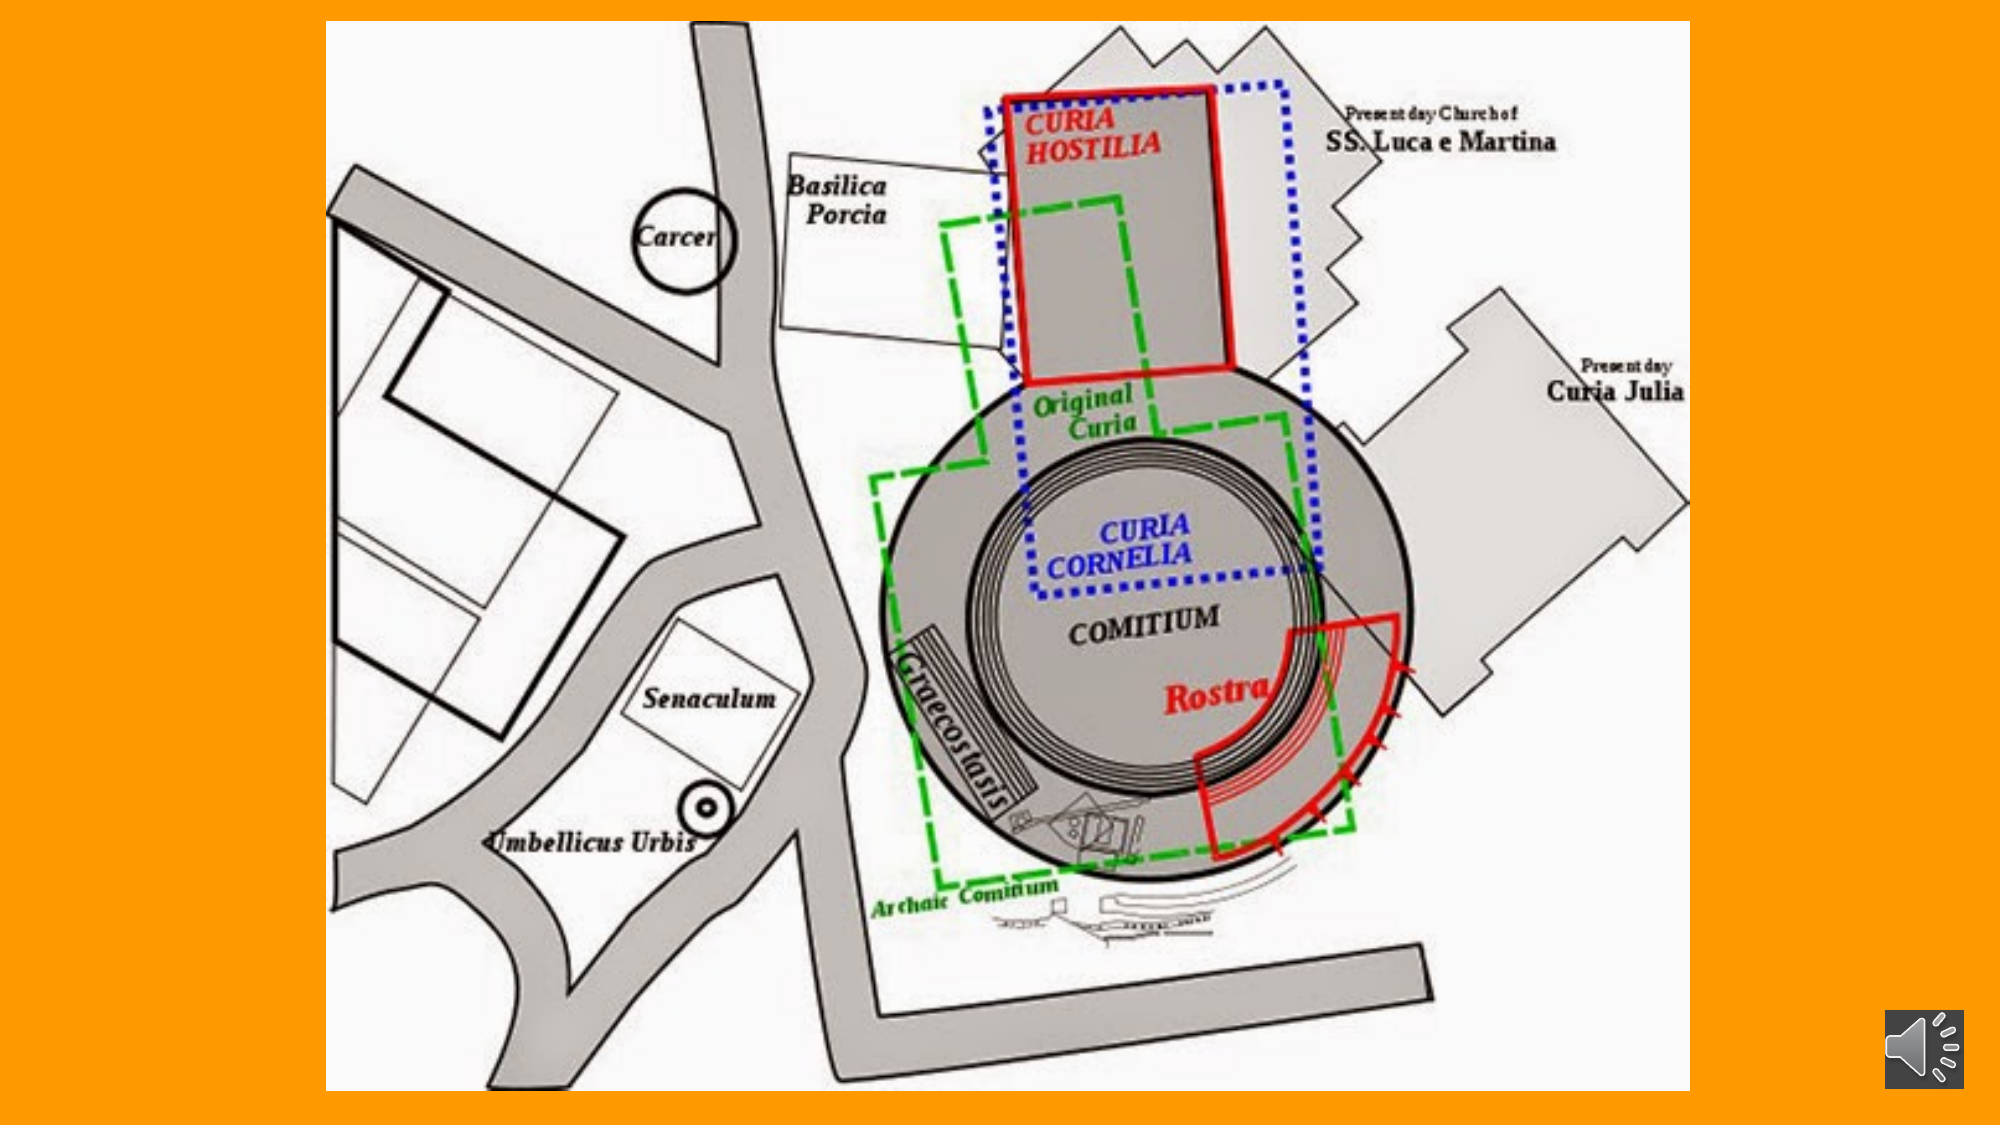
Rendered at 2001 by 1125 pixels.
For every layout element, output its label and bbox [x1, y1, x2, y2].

picture [1884, 1009, 1965, 1090]
picture [326, 21, 1690, 1091]
